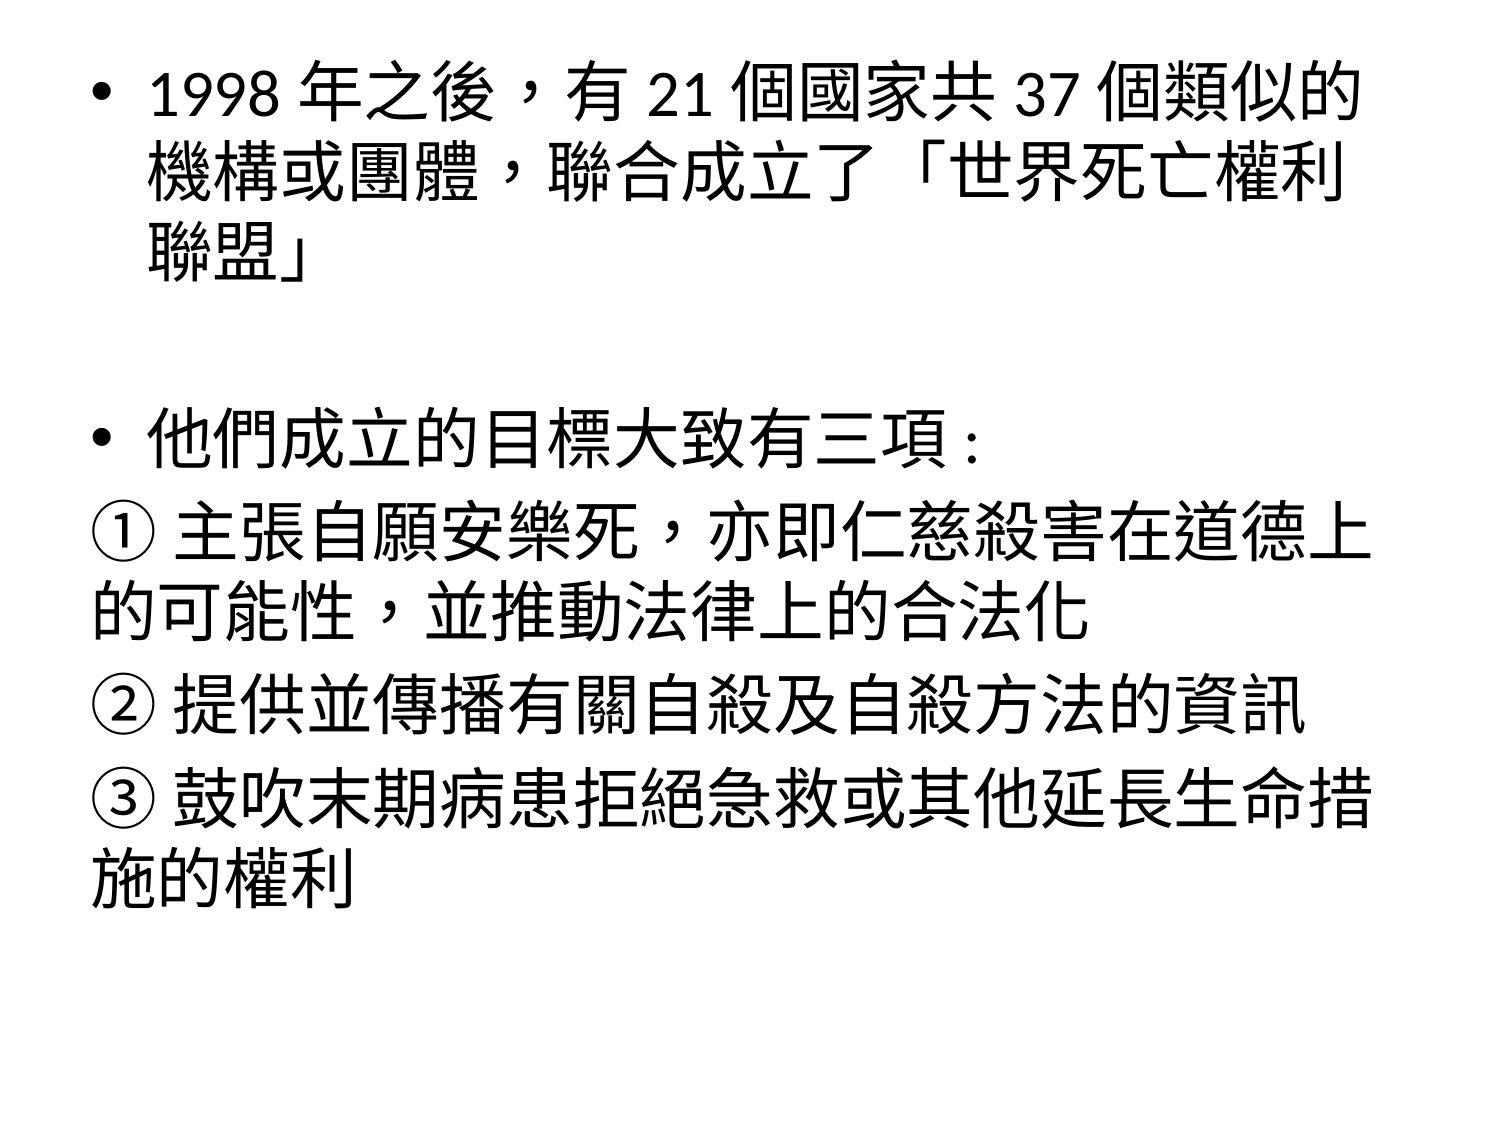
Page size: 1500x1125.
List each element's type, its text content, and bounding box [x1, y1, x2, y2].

list 1998年之後，有21個國家共37個類似的機構或團體，聯合成立了「世界死亡權利聯盟」 他們成立的目標大致有三項: ①主張自願安樂死，亦即仁慈殺害在道德上的可能性，並推動法律上的合法化 ②提供並傳播有關自殺及自殺方法的資訊 ③鼓吹末期病患拒絕急救或其他延長生命措施的權利 [75, 42, 1425, 1005]
